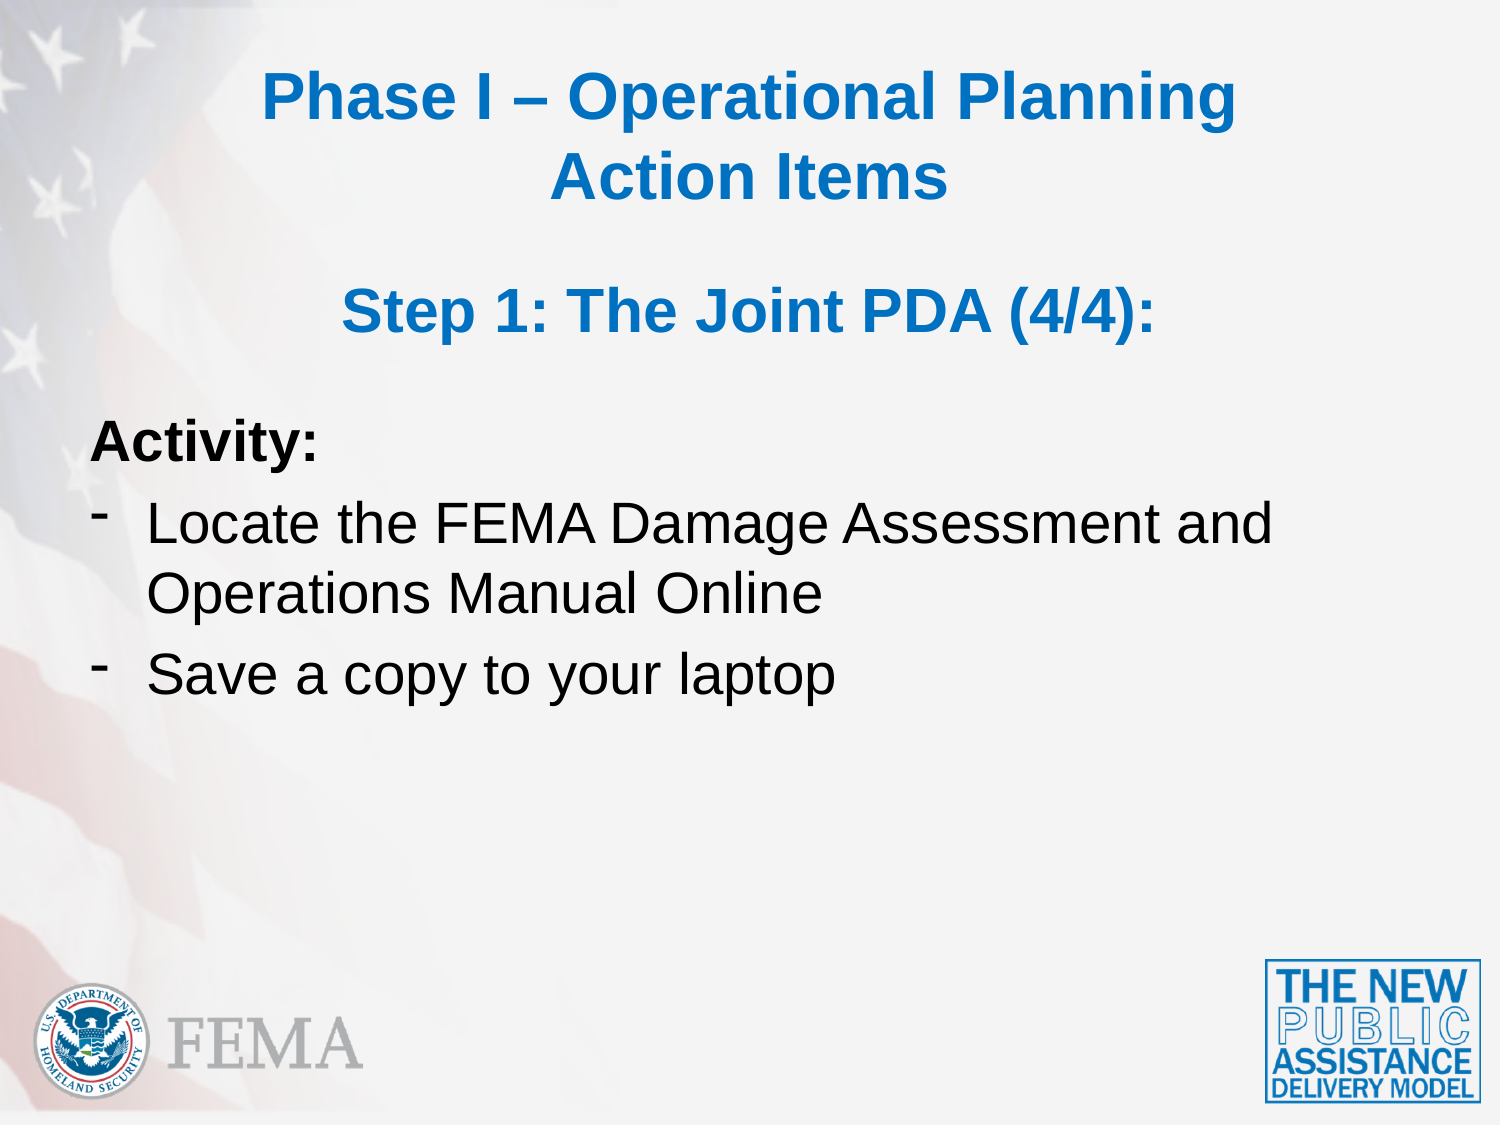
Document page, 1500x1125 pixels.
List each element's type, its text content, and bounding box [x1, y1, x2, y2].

list Step 1: The Joint PDA (4/4): Activity: Locate the FEMA Damage Assessment and Operations Manual Online Save a copy to your laptop [75, 262, 1425, 1005]
picture [0, 0, 1500, 1125]
title Phase I – Operational Planning Action Items [75, 45, 1425, 233]
